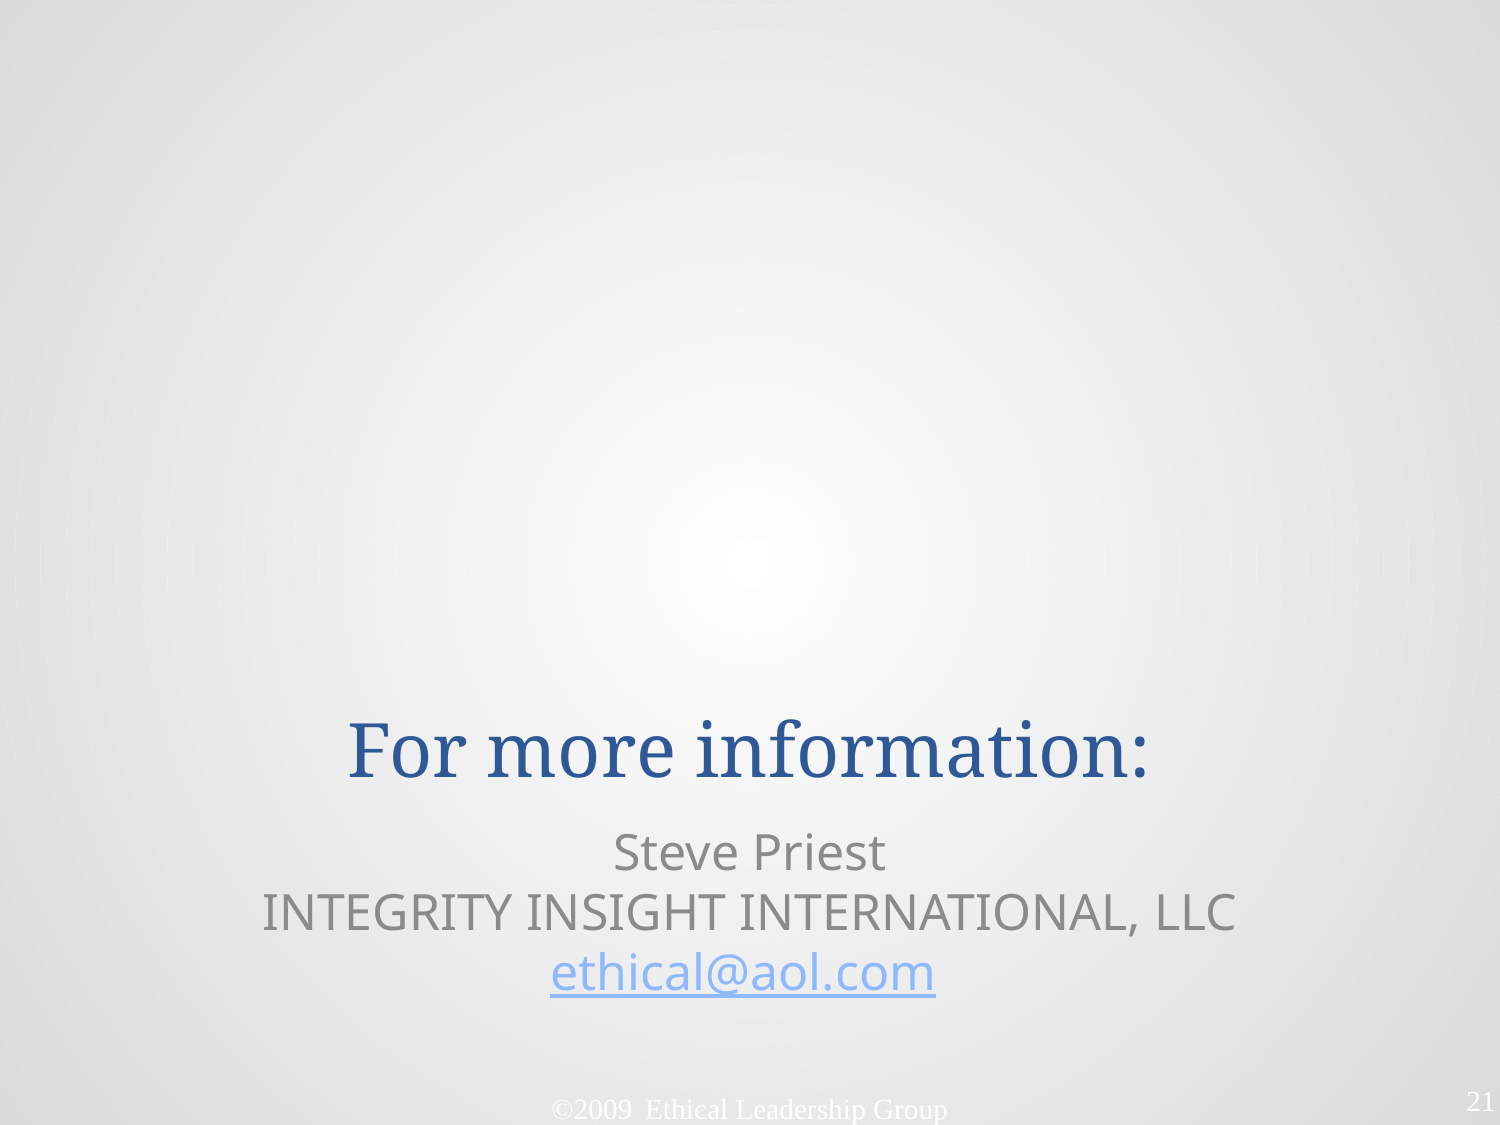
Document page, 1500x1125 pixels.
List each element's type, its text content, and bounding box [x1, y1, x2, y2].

subtitle Steve Priest Integrity Insight International, llc ethical@aol.com [225, 812, 1275, 1013]
title For more information: [112, 99, 1388, 800]
